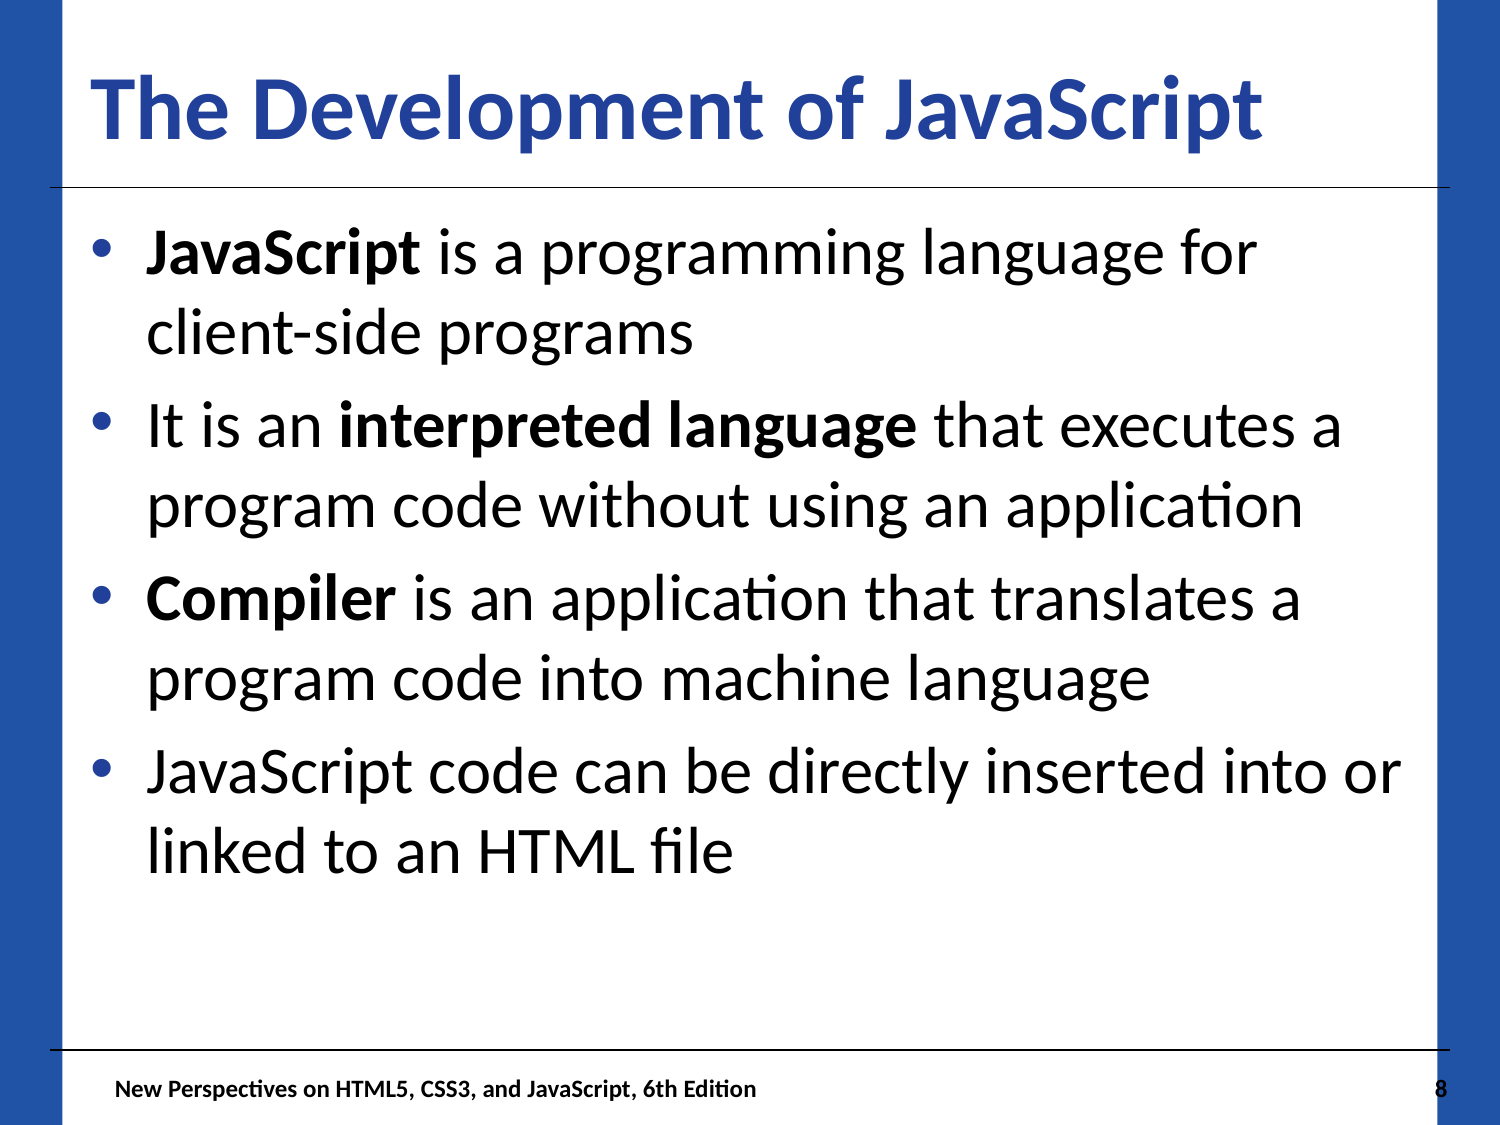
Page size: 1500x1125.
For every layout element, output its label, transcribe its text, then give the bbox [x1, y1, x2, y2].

list JavaScript is a programming language for client-side programs It is an interpreted language that executes a program code without using an application Compiler is an application that translates a program code into machine language JavaScript code can be directly inserted into or linked to an HTML file [74, 199, 1438, 1006]
title The Development of JavaScript [74, 24, 1438, 181]
slide_number 8 [1399, 1050, 1463, 1125]
footer New Perspectives on HTML5, CSS3, and JavaScript, 6th Edition [48, 1050, 1399, 1125]
